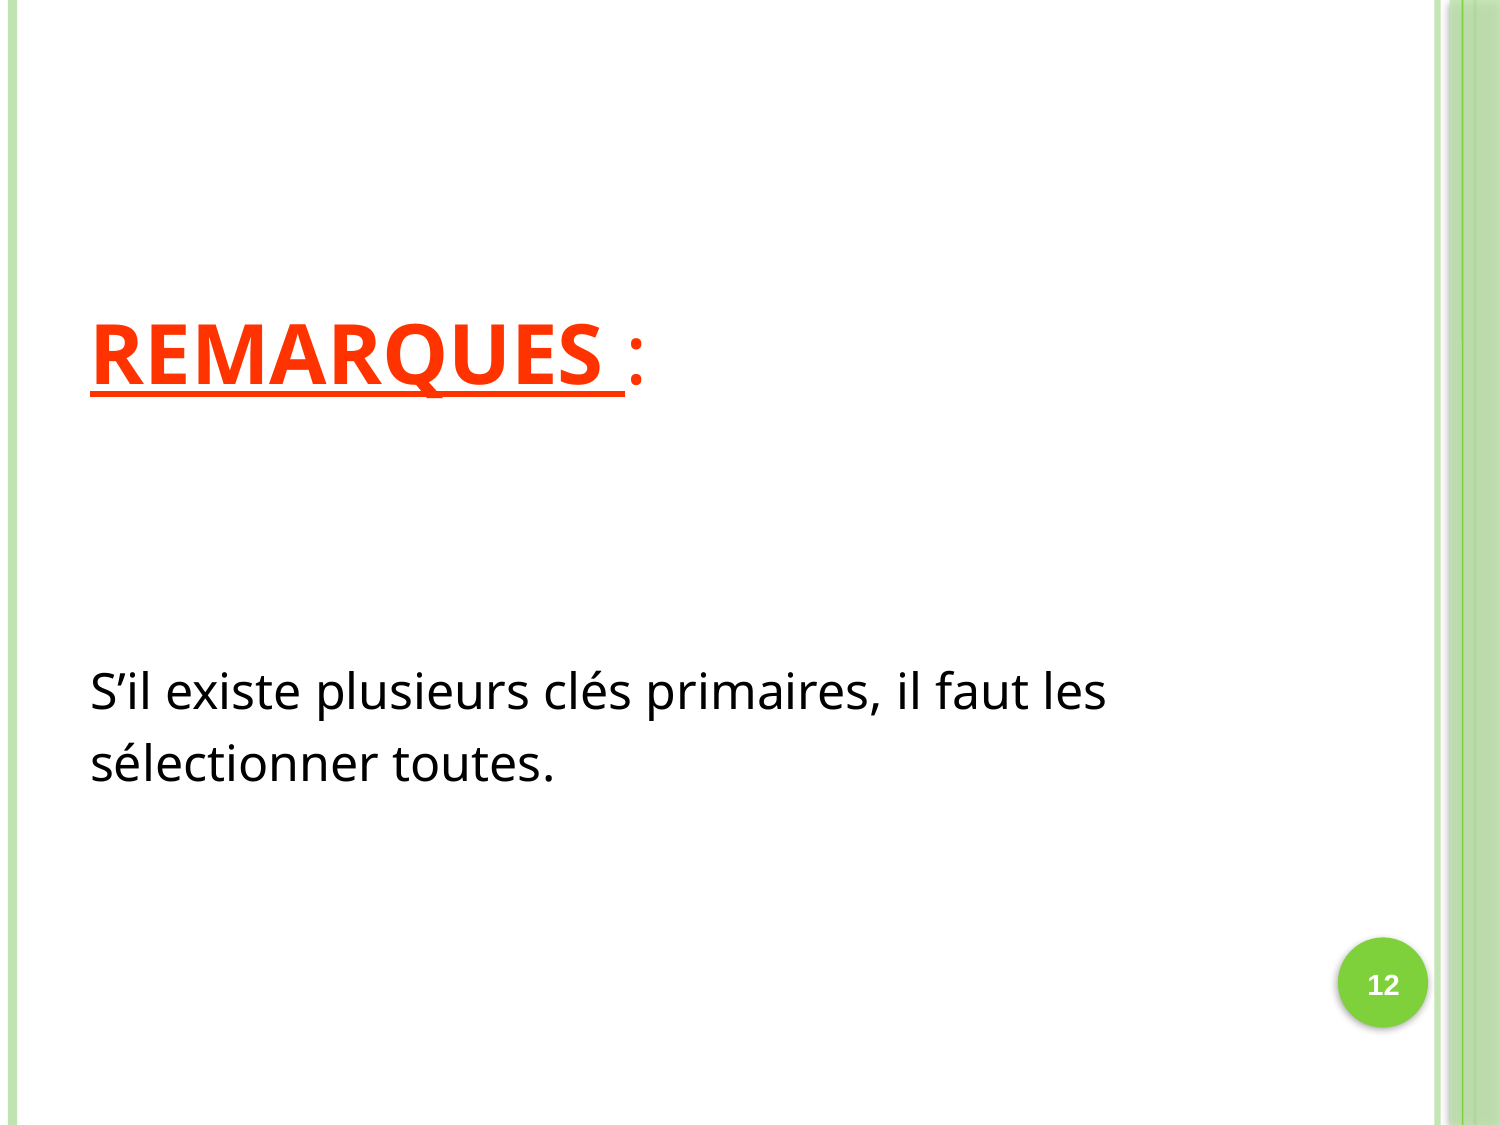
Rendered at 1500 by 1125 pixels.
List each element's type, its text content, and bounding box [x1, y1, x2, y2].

list S’il existe plusieurs clés primaires, il faut les sélectionner toutes. [74, 361, 1426, 1006]
title Remarques : [75, 45, 1425, 361]
slide_number 12 [1333, 940, 1434, 1026]
